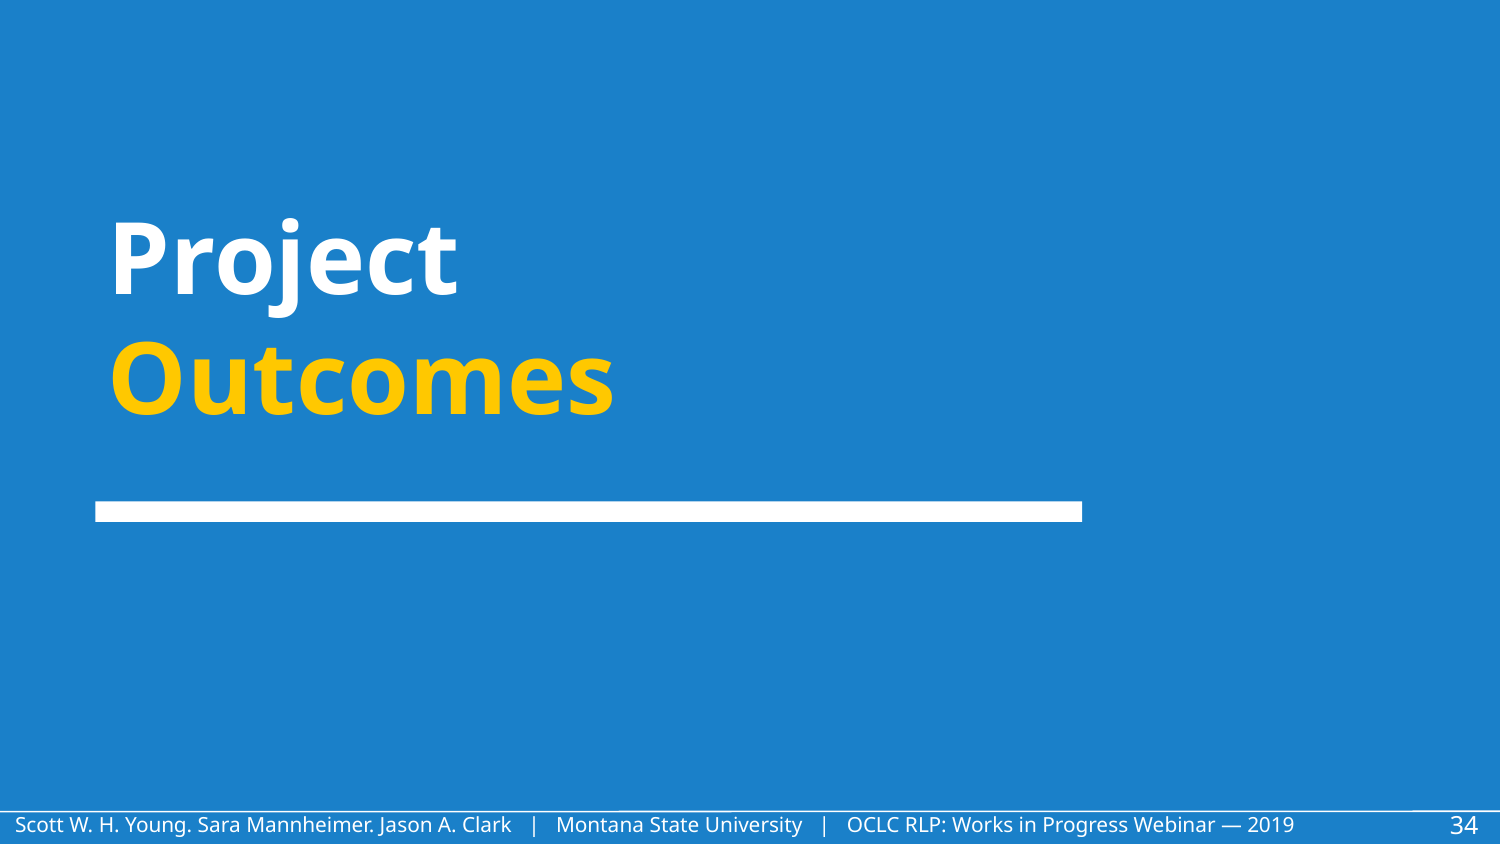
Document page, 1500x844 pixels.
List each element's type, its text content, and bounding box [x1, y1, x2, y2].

title Project Outcomes [92, 259, 1194, 450]
